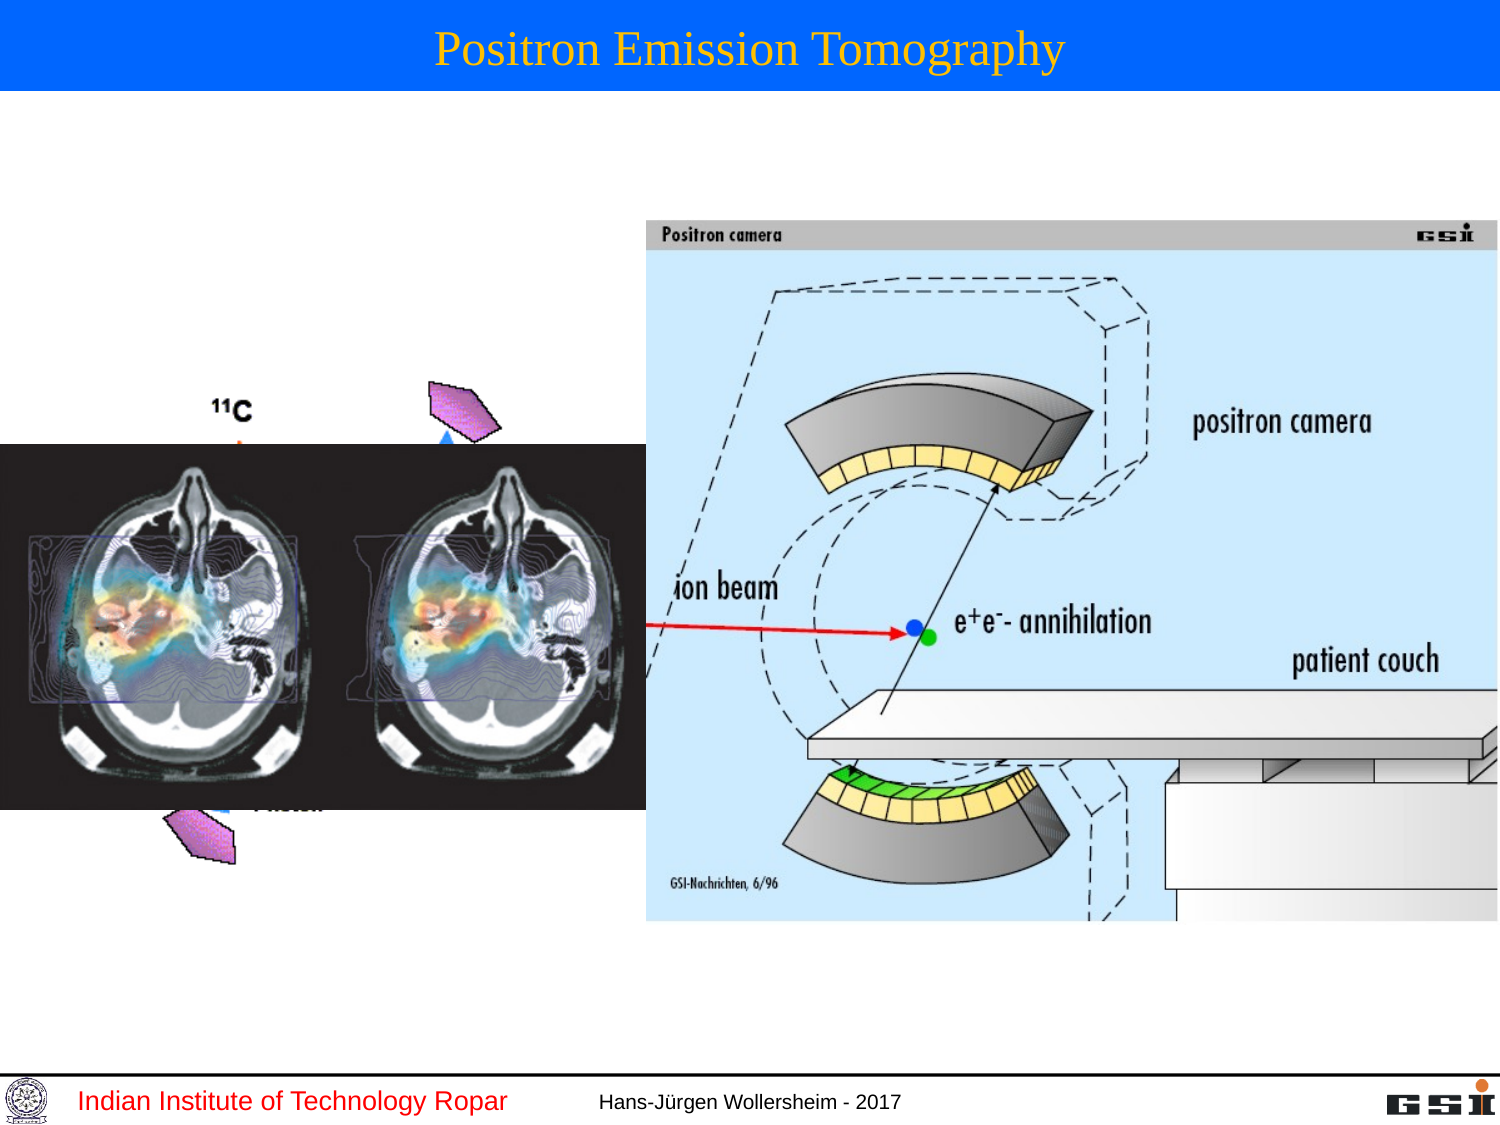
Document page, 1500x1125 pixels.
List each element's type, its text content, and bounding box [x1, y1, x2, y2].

picture [5, 1077, 47, 1124]
title Positron Emission Tomography [0, 0, 1500, 91]
picture [0, 219, 1500, 929]
picture [1387, 1079, 1495, 1115]
